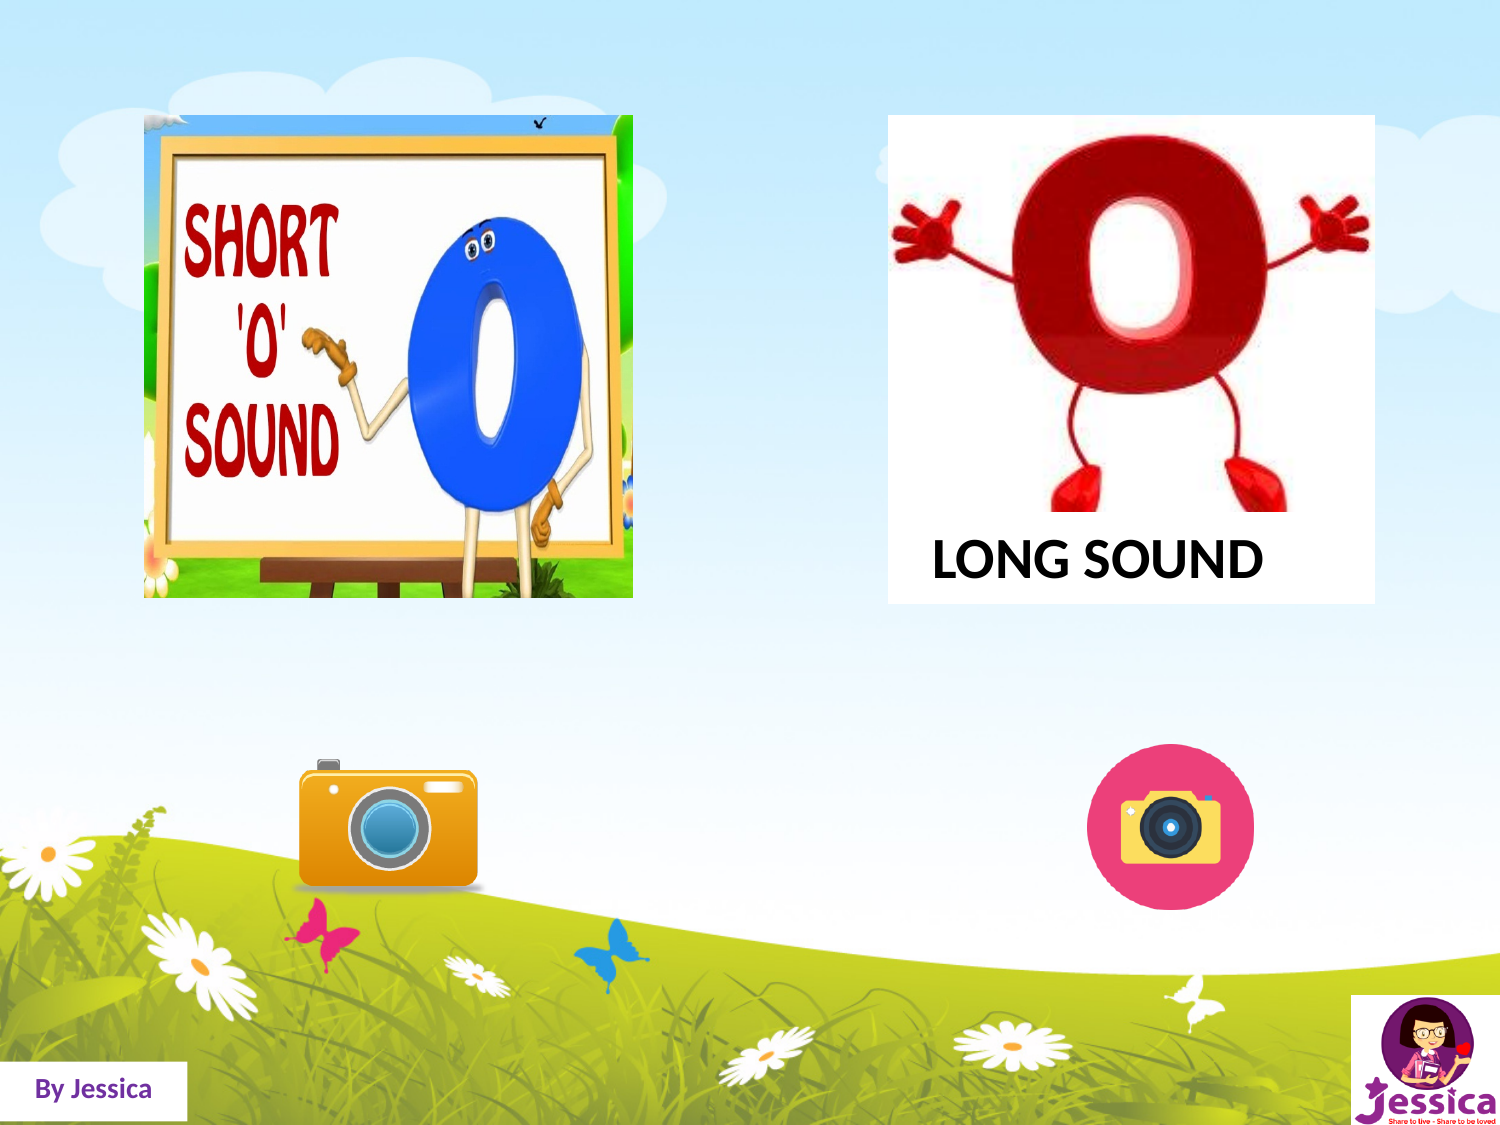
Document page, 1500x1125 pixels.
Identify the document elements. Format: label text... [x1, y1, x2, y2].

picture [0, 0, 1500, 1125]
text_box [887, 115, 1376, 605]
text_box By Jessica [0, 1061, 188, 1122]
